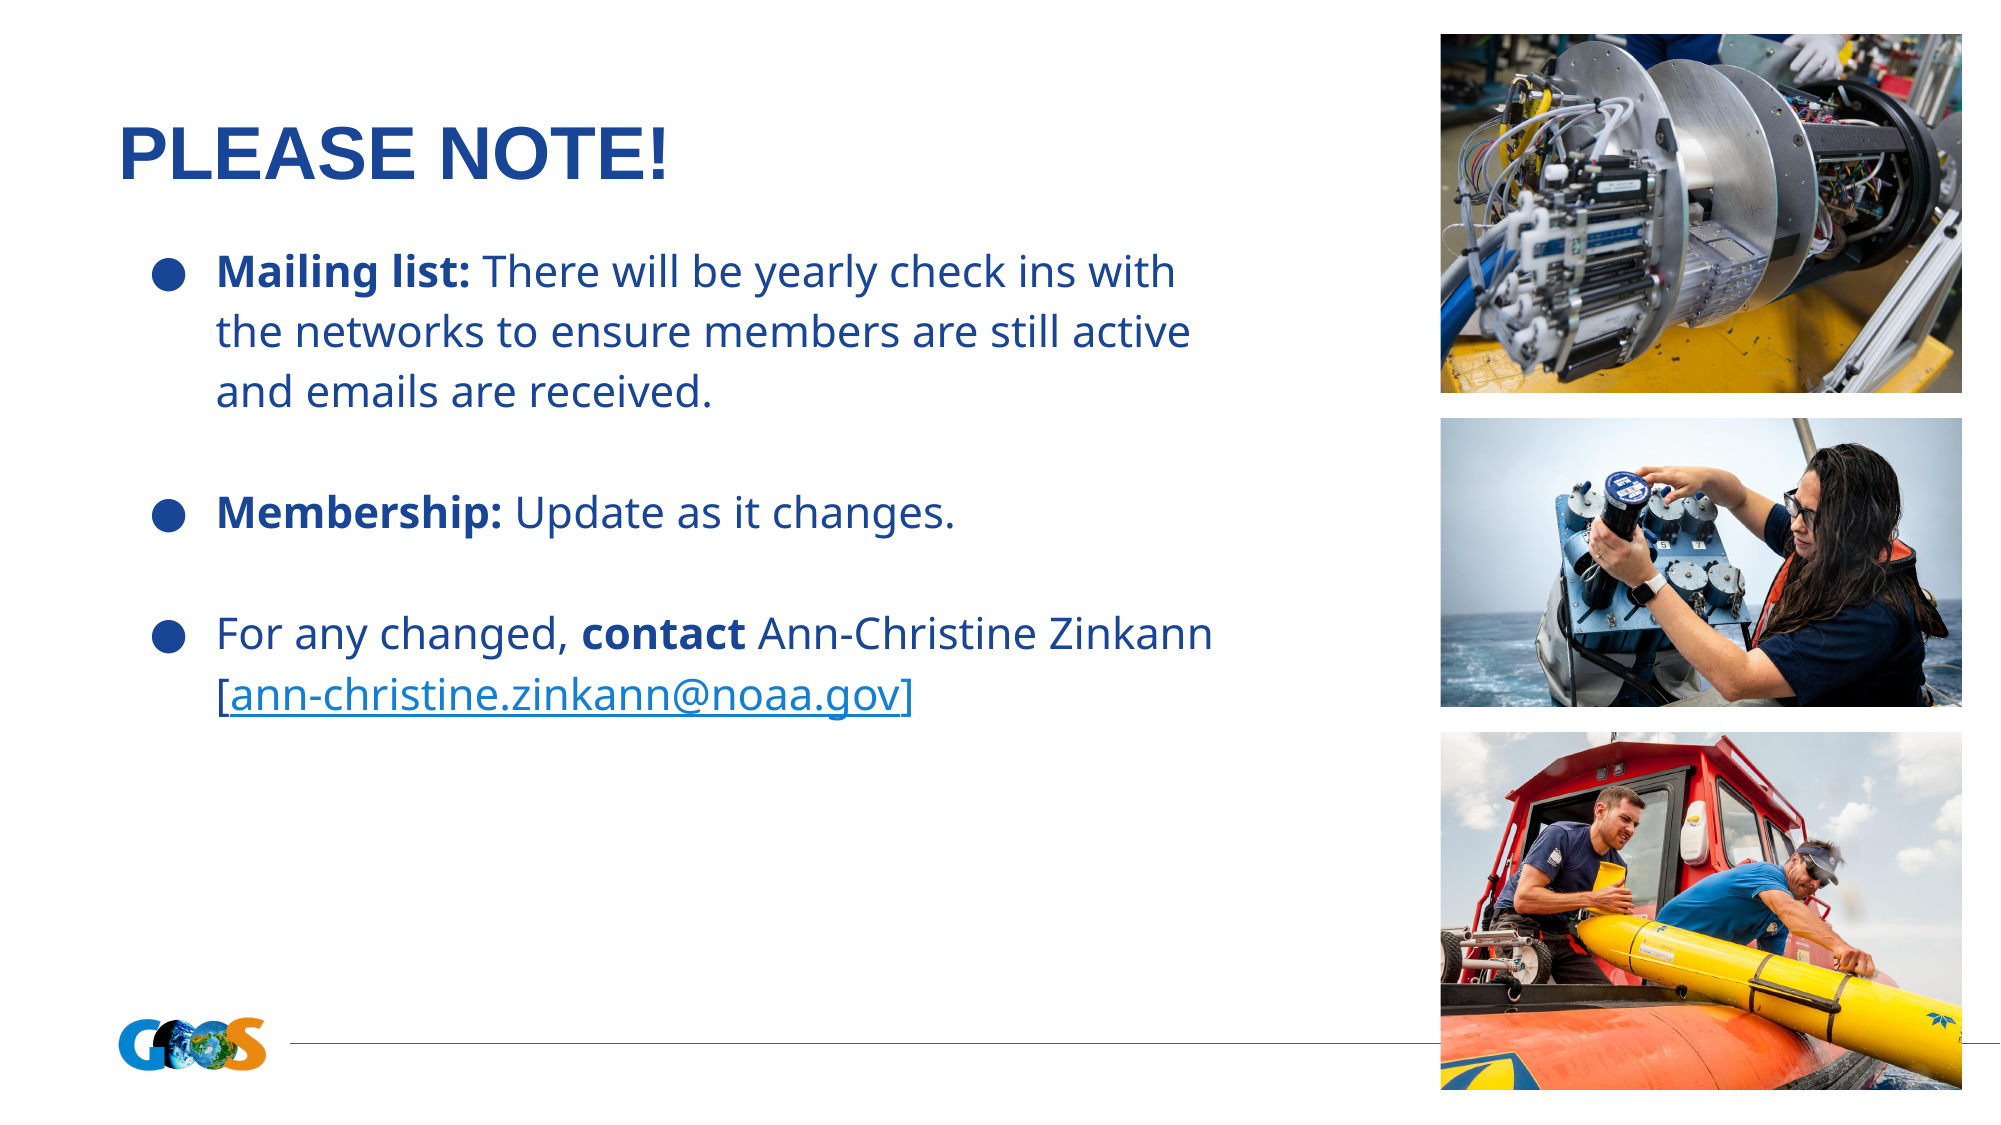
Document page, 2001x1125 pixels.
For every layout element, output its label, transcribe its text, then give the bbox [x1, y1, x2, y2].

picture [1440, 418, 1963, 708]
picture [1440, 732, 1963, 1091]
picture [1440, 34, 1963, 393]
list Mailing list: There will be yearly check ins with the networks to ensure members are still active and emails are received. Membership: Update as it changes. For any changed, contact Ann-Christine Zinkann [ann-christine.zinkann@noaa.gov] [127, 235, 1227, 818]
picture [118, 1016, 266, 1071]
title PLEASE NOTE! [118, 118, 1249, 213]
